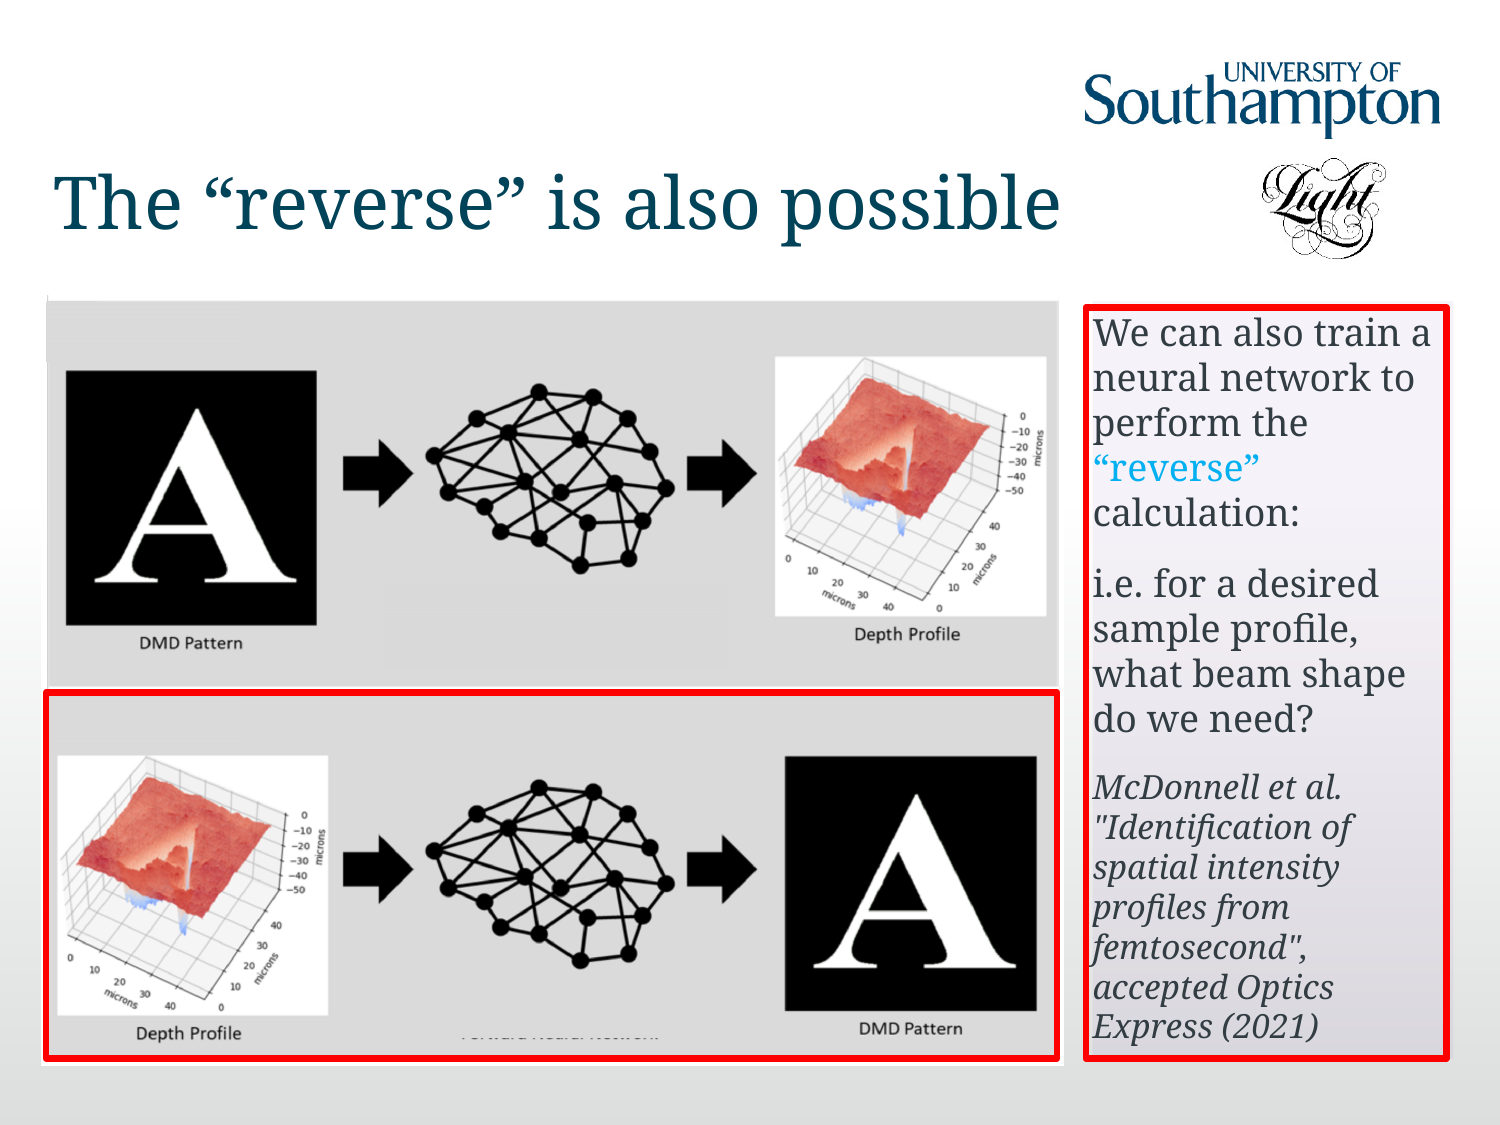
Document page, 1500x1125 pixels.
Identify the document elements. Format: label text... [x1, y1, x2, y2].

title The “reverse” is also possible [53, 148, 1447, 256]
text_box [1085, 307, 1447, 1059]
text_box We can also train a neural network to perform the “reverse” calculation: i.e. for a desired sample profile, what beam shape do we need? McDonnell et al. "Identification of spatial intensity profiles from femtosecond", accepted Optics Express (2021) [1092, 301, 1454, 1059]
picture [1085, 62, 1440, 139]
picture [41, 294, 1065, 1066]
